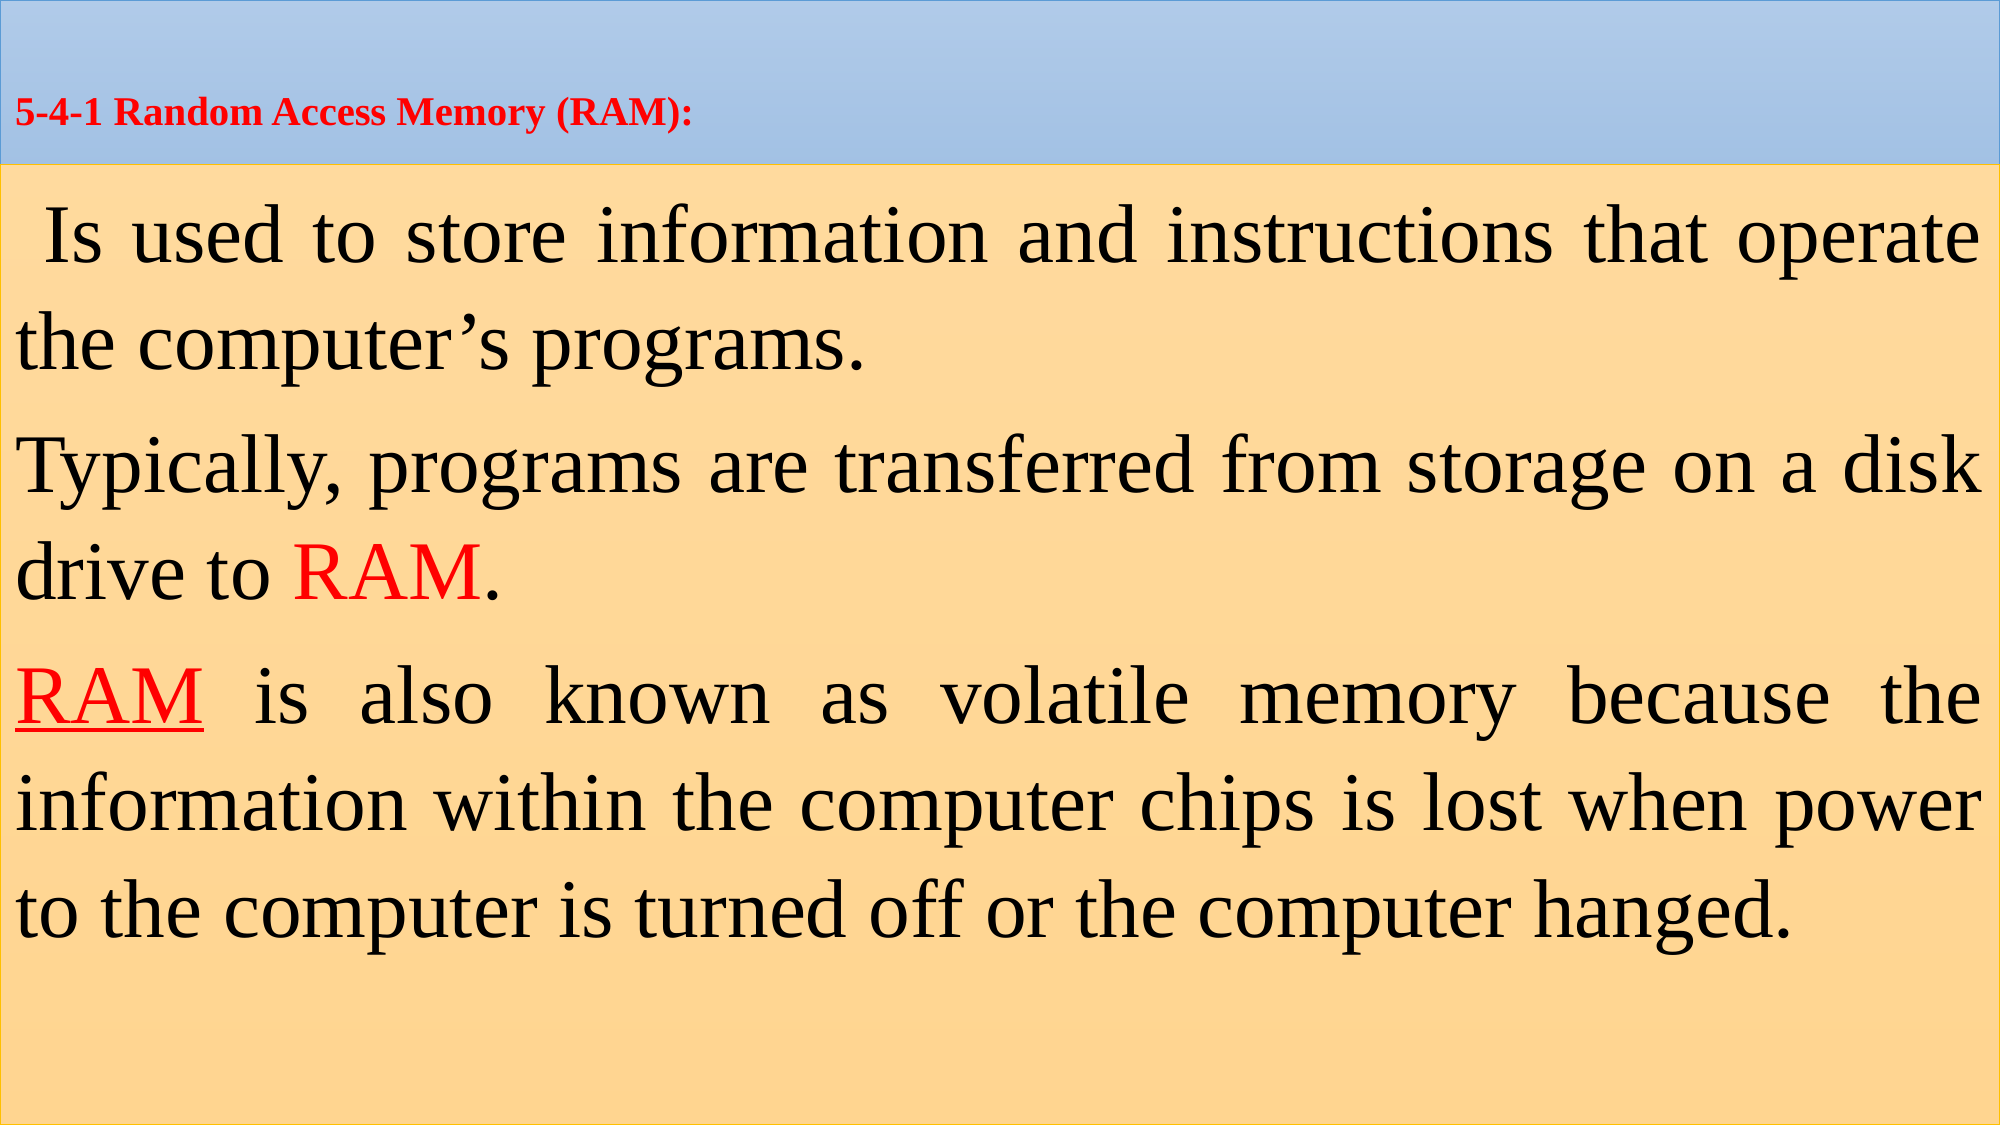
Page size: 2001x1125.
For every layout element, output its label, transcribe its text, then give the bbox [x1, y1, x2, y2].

title 5-4-1 Random Access Memory (RAM): [0, 0, 2000, 164]
list Is used to store information and instructions that operate the computer’s programs. Typically, programs are transferred from storage on a disk drive to RAM. RAM is also known as volatile memory because the information within the computer chips is lost when power to the computer is turned off or the computer hanged. [0, 164, 2000, 1125]
